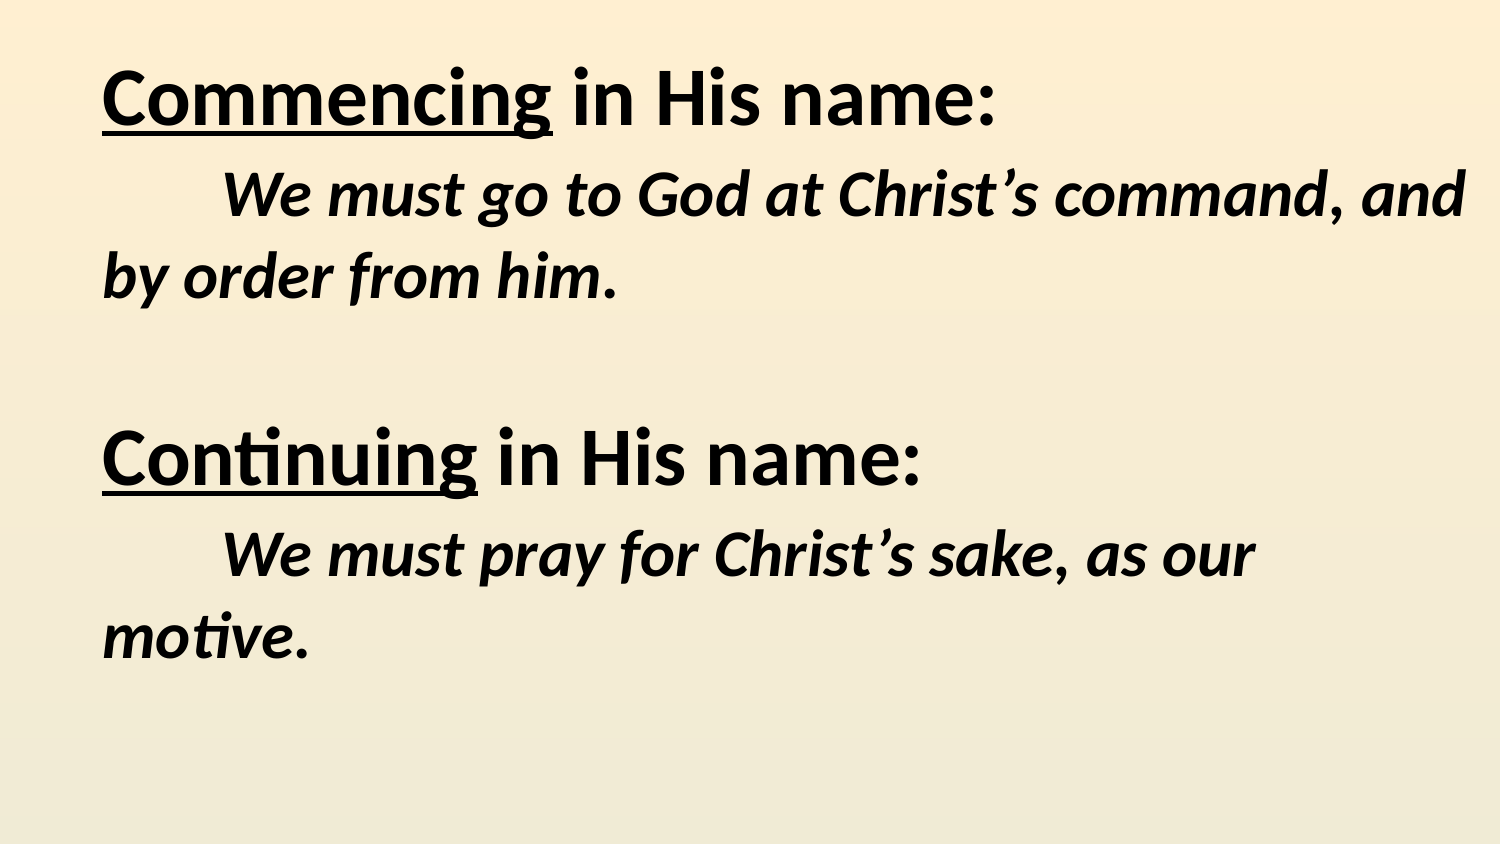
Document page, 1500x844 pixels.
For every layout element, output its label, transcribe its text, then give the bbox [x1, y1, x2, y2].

text_box Commencing in His name: We must go to God at Christ’s command, and by order from him. Continuing in His name: We must pray for Christ’s sake, as our motive. [87, 34, 1488, 769]
